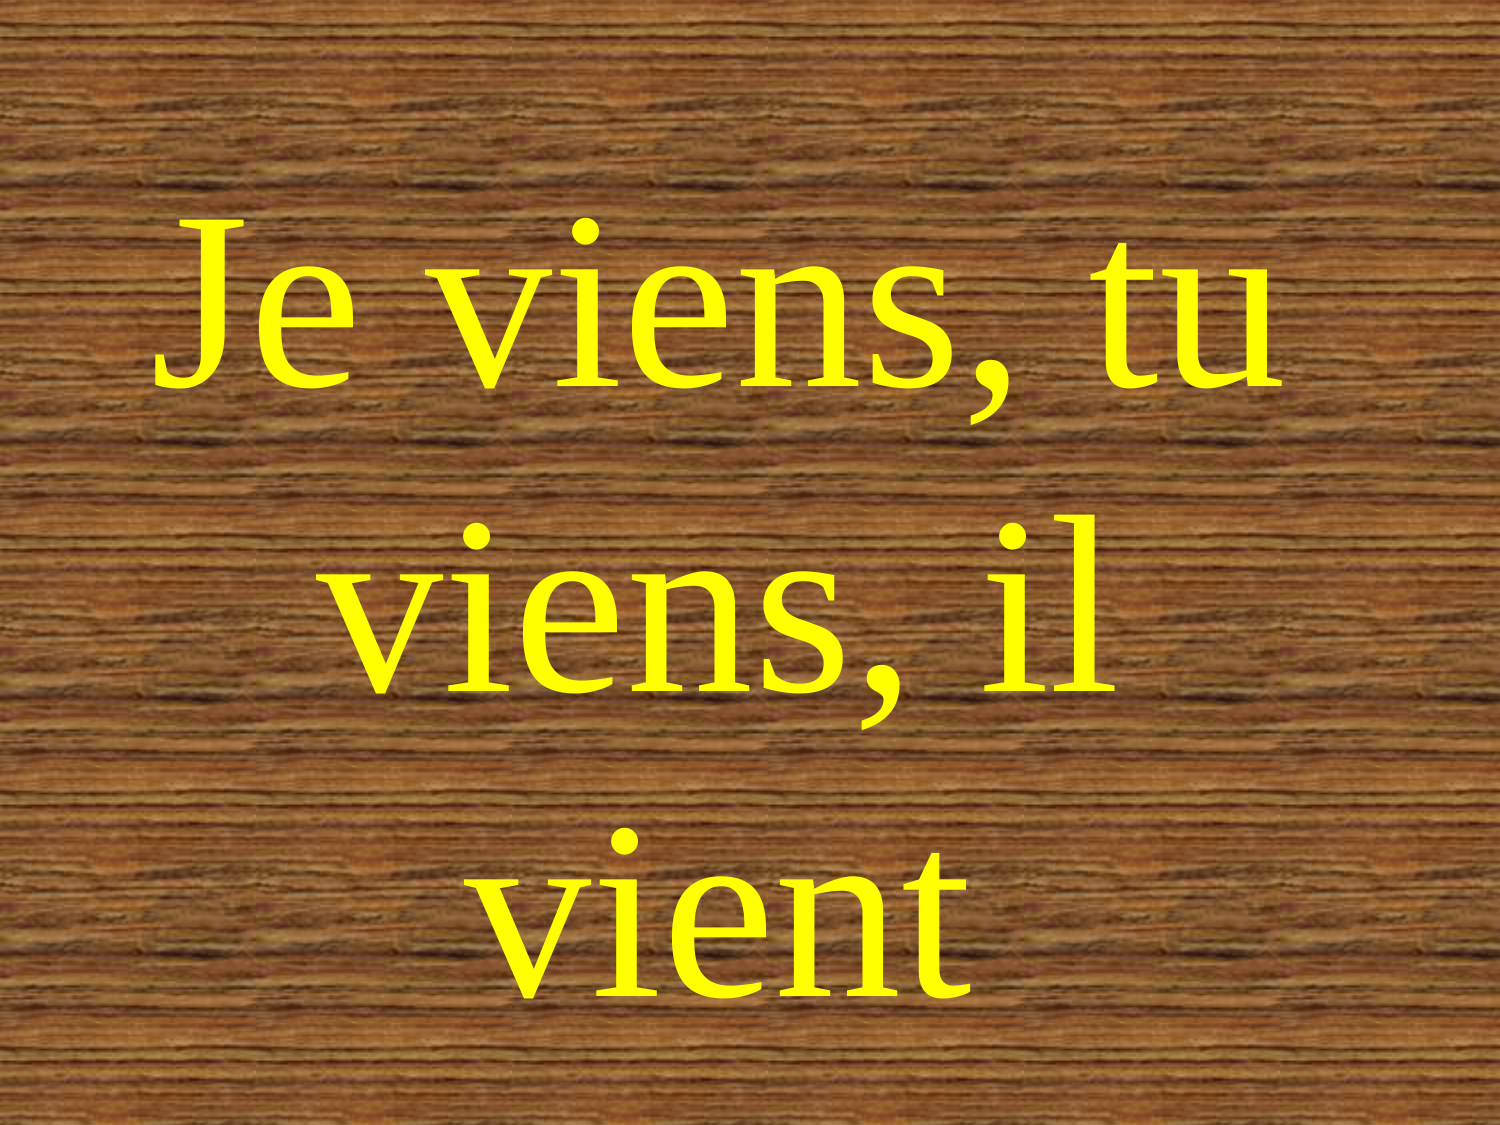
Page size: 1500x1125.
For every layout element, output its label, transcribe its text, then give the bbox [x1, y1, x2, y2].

text_box [112, 99, 1413, 336]
text_box Je viens, tu viens, il vient [74, 124, 1363, 1055]
picture [0, 0, 1500, 1125]
